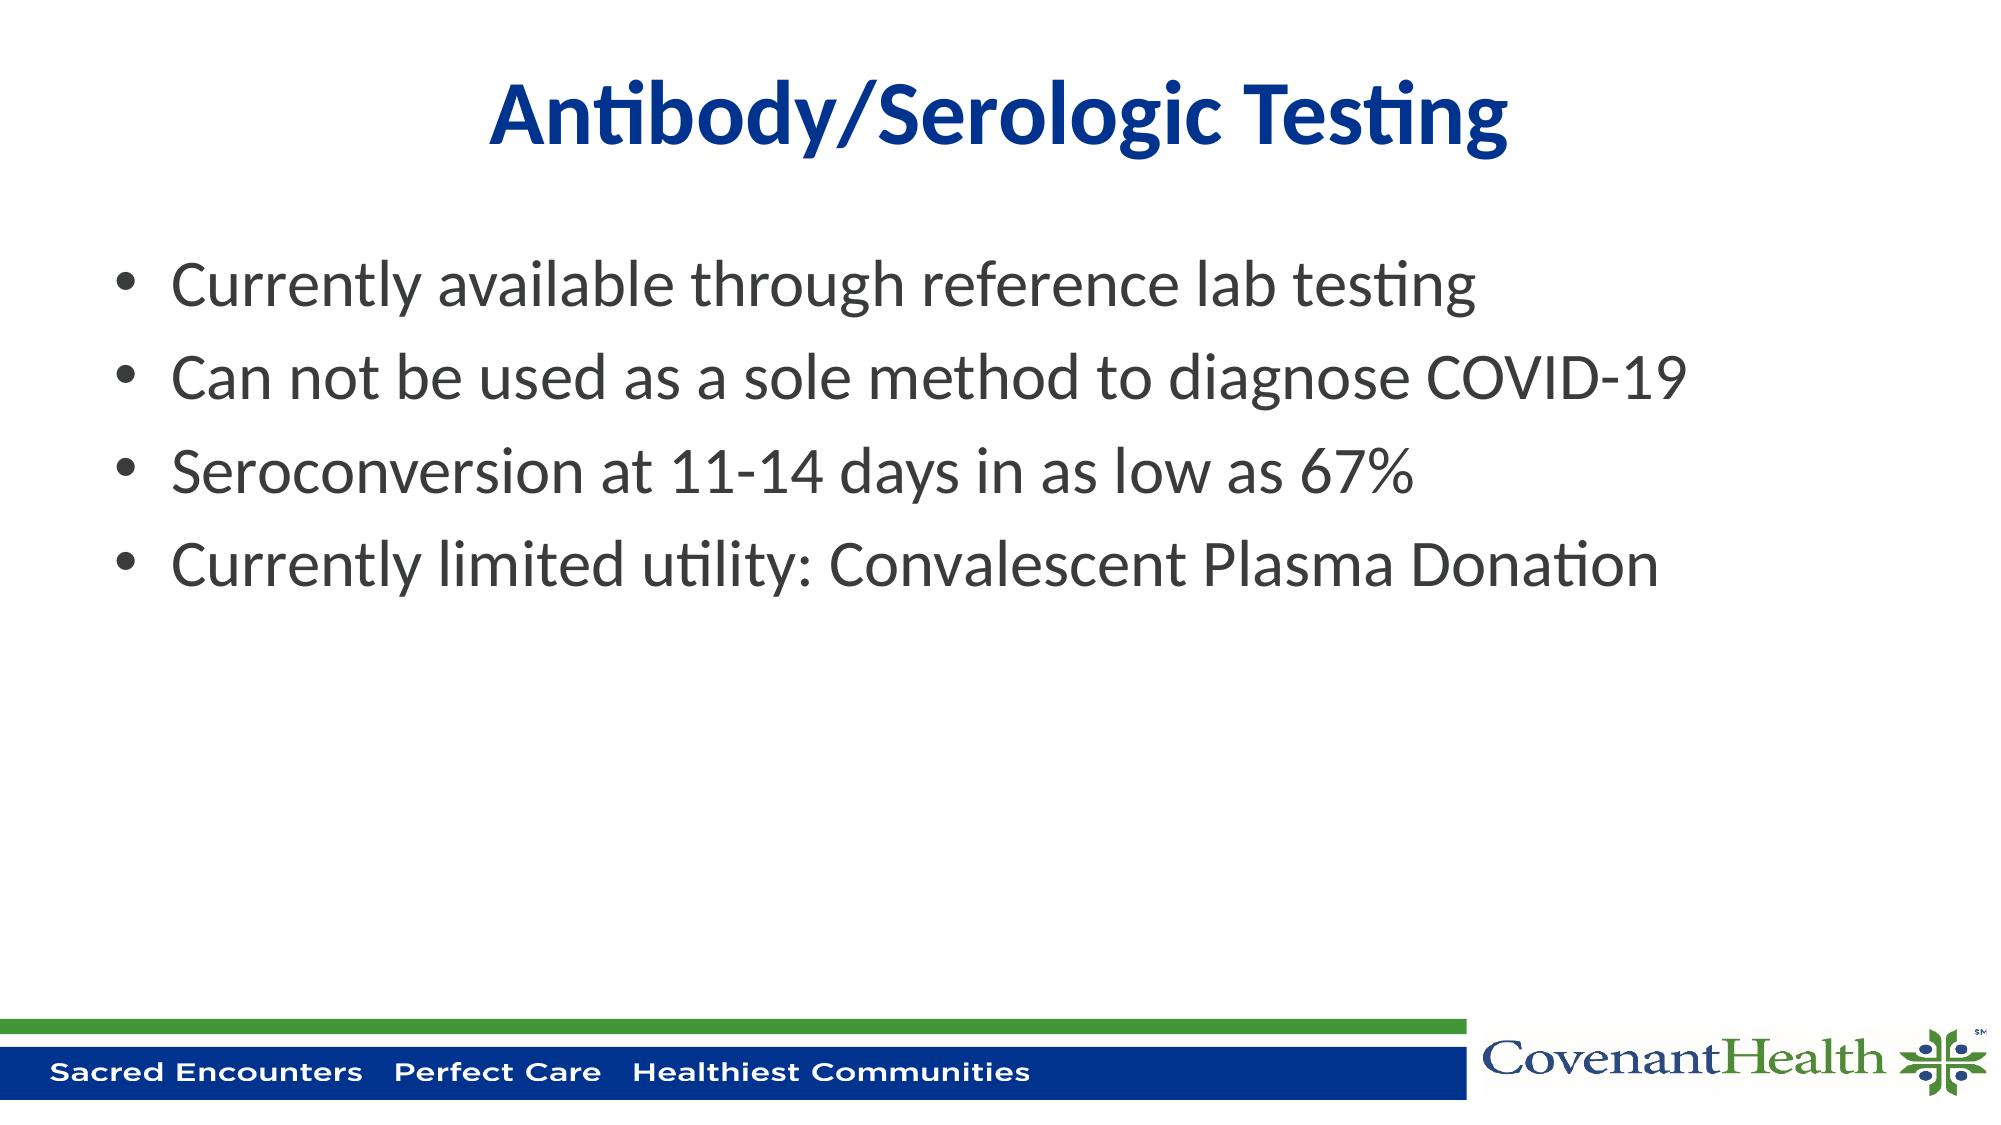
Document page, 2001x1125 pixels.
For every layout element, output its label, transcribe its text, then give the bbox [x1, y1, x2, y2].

title Antibody/Serologic Testing [99, 45, 1900, 232]
picture [1483, 1029, 1987, 1096]
list Currently available through reference lab testing Can not be used as a sole method to diagnose COVID-19 Seroconversion at 11-14 days in as low as 67% Currently limited utility: Convalescent Plasma Donation [99, 232, 1900, 975]
picture [50, 1062, 1029, 1081]
